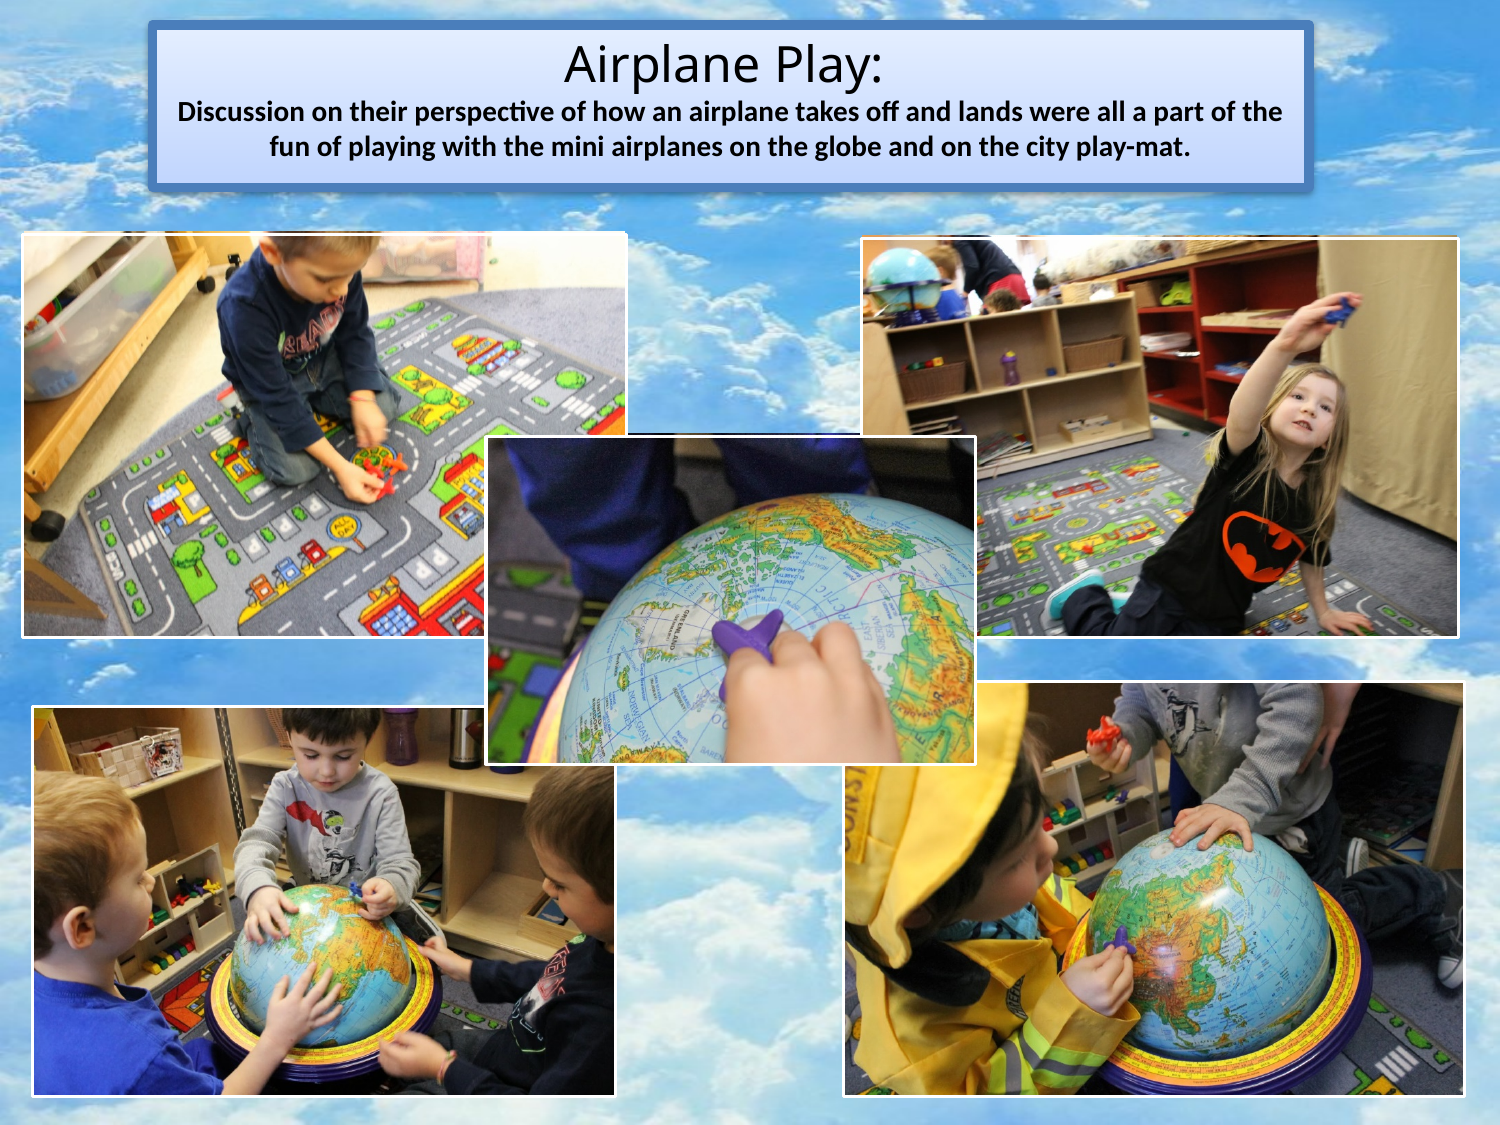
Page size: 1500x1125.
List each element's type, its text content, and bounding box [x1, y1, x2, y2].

picture [0, 0, 1500, 1125]
text_box Airplane Play: Discussion on their perspective of how an airplane takes off and lands were all a part of the fun of playing with the mini airplanes on the globe and on the city play-mat. [152, 24, 1310, 188]
